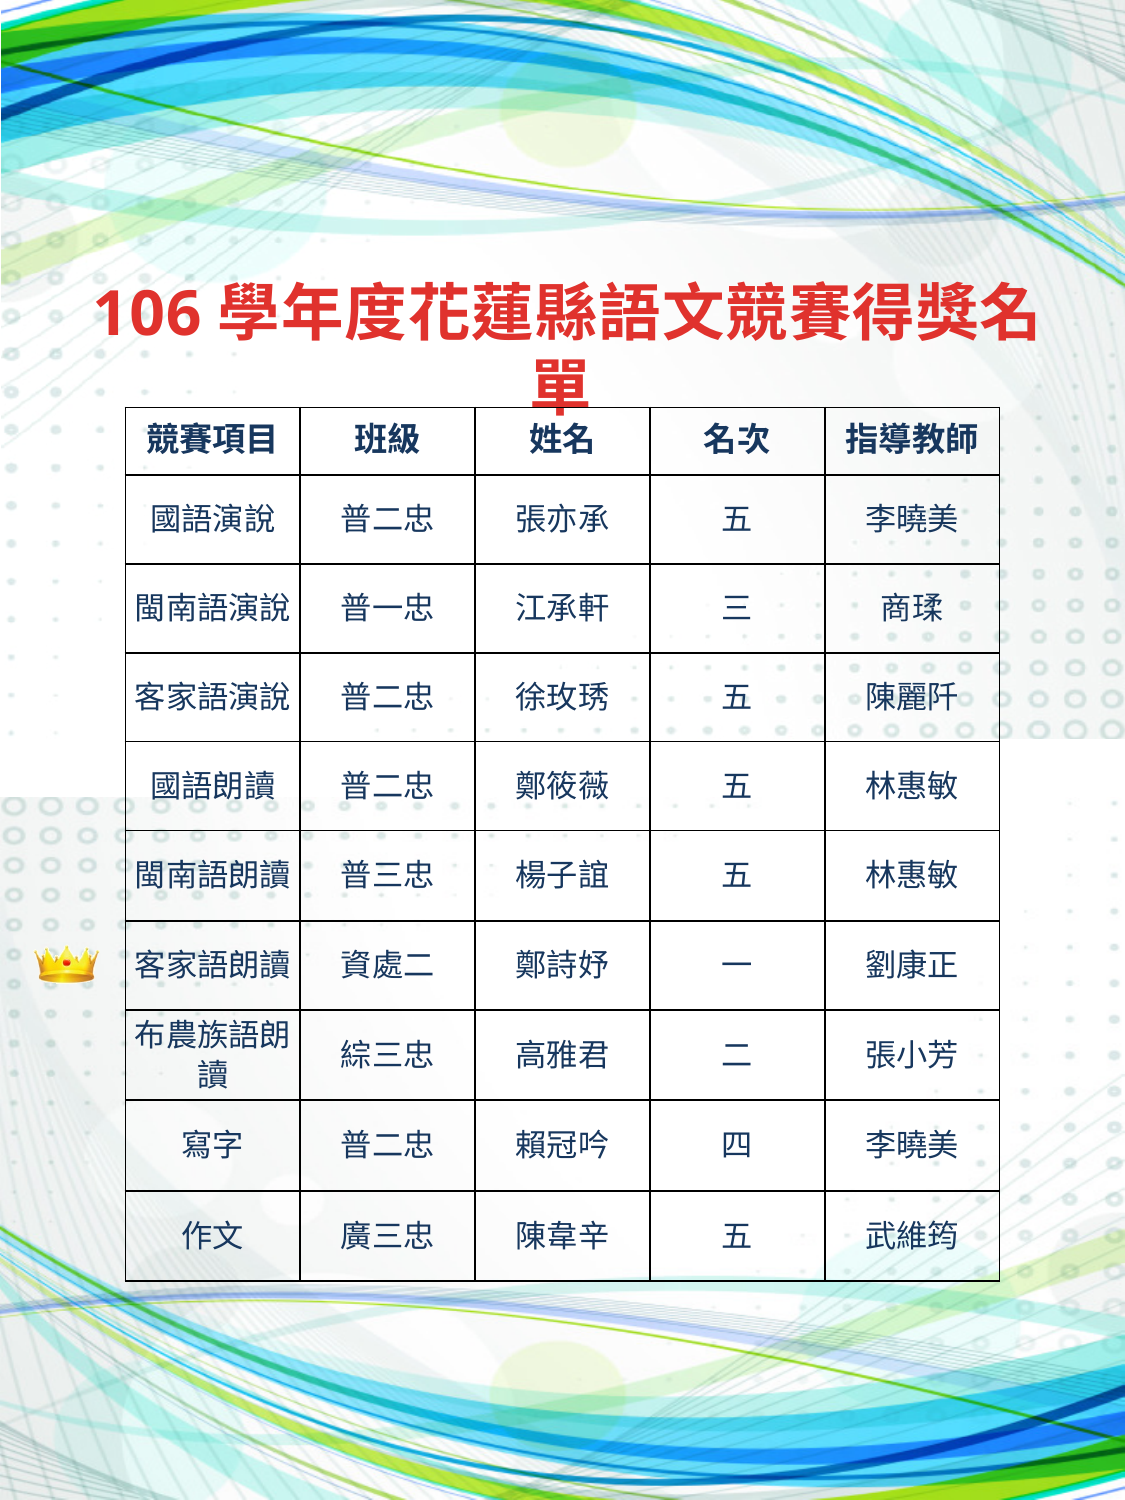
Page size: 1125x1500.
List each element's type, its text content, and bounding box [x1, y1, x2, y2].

table_cell 國語朗讀 [126, 748, 299, 795]
table_cell 五 [651, 748, 824, 795]
table_cell 鄭筱薇 [476, 748, 649, 795]
picture [0, 796, 1125, 1500]
table_cell 普二忠 [301, 748, 474, 795]
picture [0, 0, 1125, 739]
table_cell 林惠敏 [826, 748, 999, 795]
